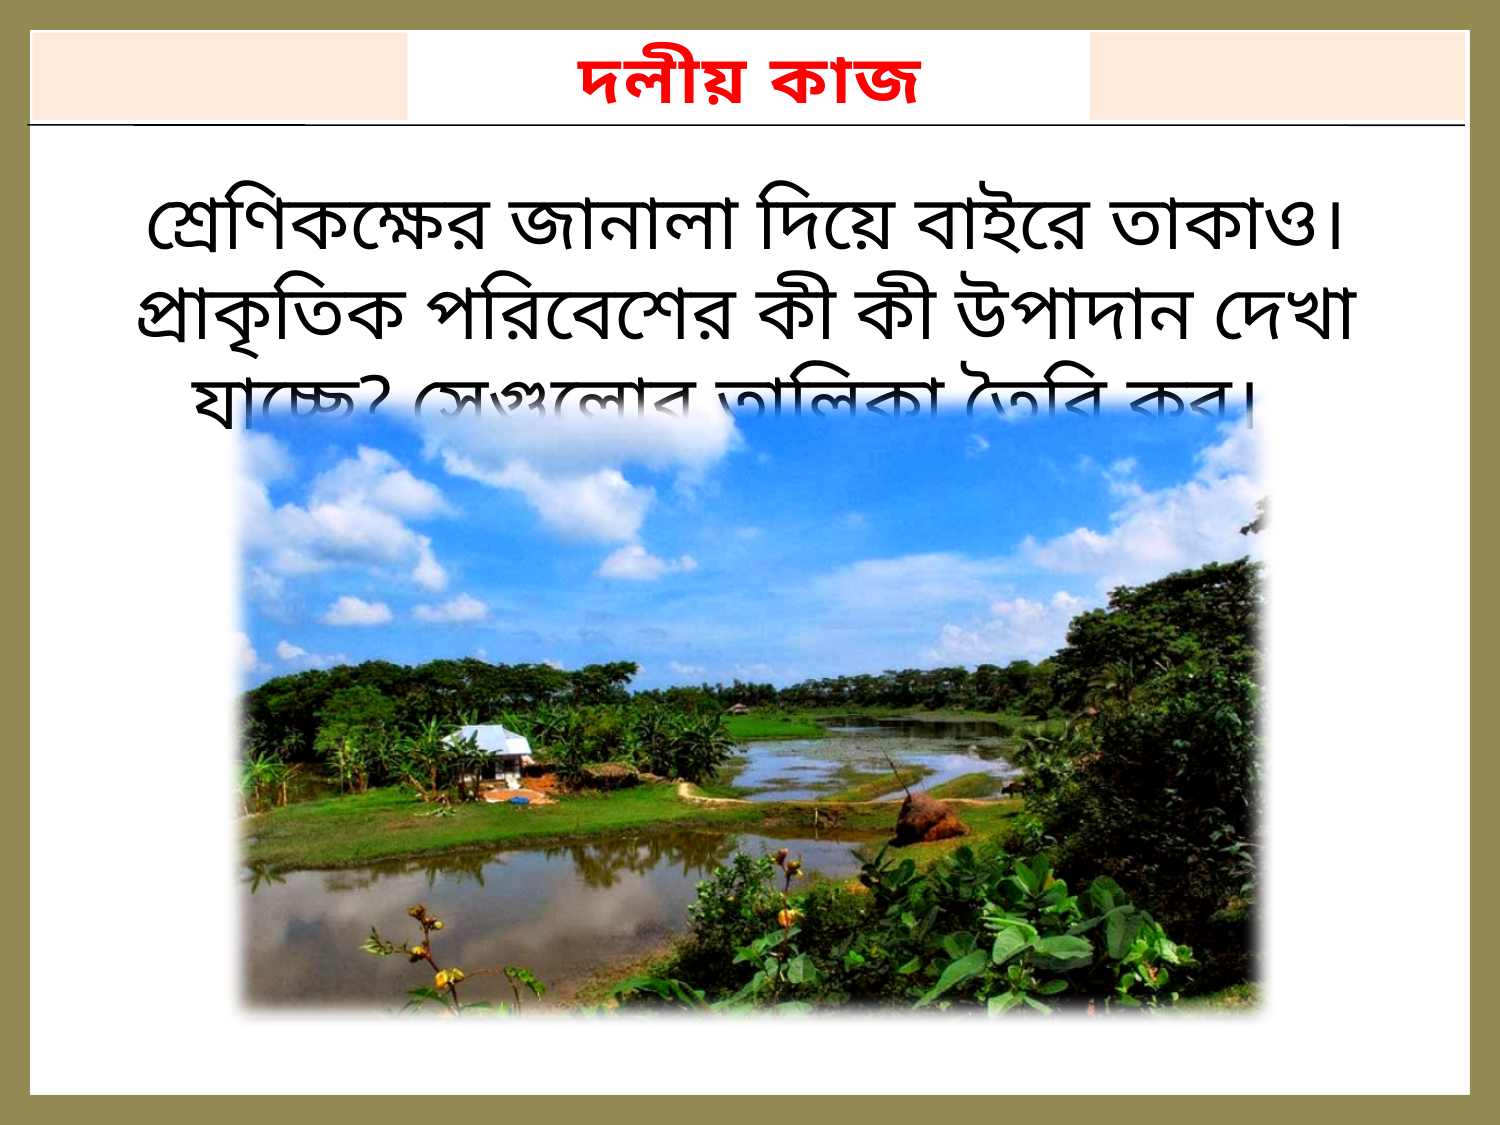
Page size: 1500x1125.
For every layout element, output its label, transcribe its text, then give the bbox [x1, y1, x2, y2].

picture [224, 387, 1276, 1026]
text_box দলীয় কাজ [412, 28, 1088, 124]
text_box [1088, 30, 1467, 122]
text_box [30, 30, 409, 122]
text_box শ্রেণিকক্ষের জানালা দিয়ে বাইরে তাকাও। প্রাকৃতিক পরিবেশের কী কী উপাদান দেখা যাচ্ছে? সেগুলোর তালিকা তৈরি কর। [13, 165, 1480, 454]
